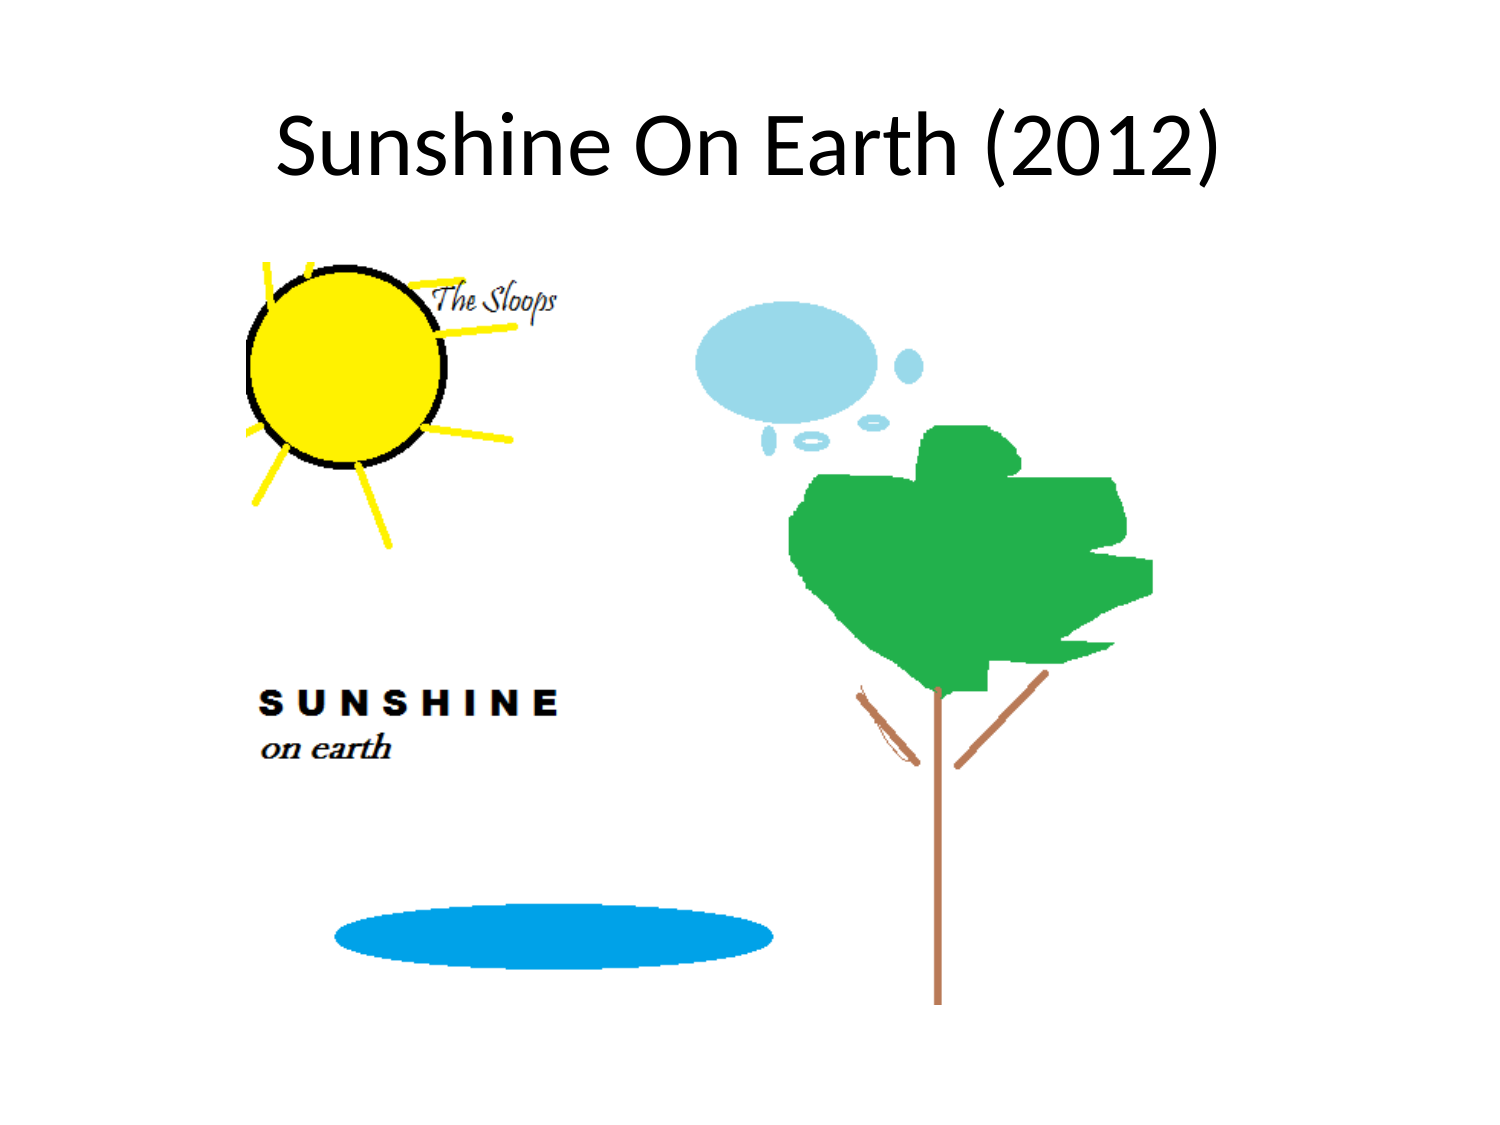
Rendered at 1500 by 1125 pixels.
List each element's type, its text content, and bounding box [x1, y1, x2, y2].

title Sunshine On Earth (2012) [75, 45, 1425, 233]
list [246, 262, 1254, 1006]
